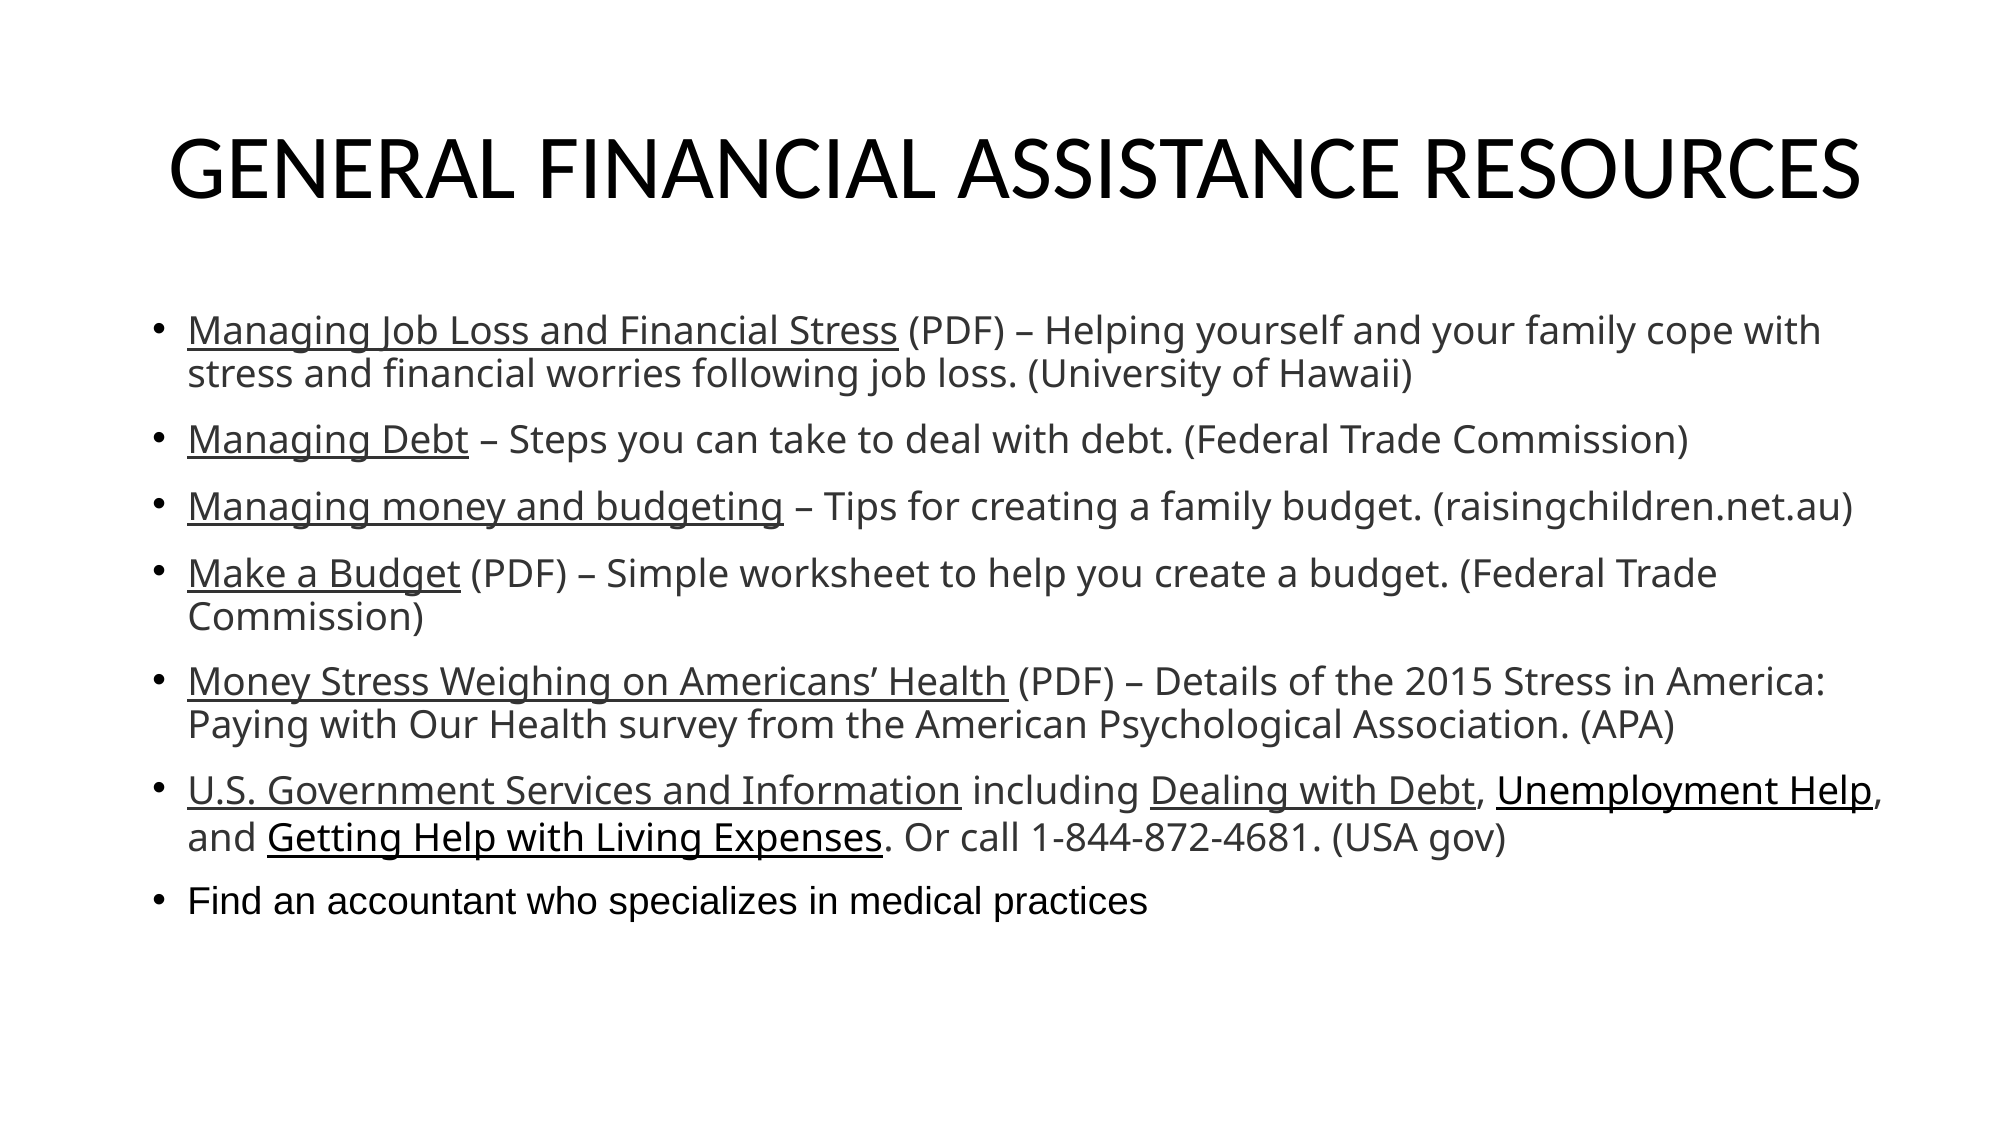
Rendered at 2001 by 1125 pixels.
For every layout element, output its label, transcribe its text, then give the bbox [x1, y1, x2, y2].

list Managing Job Loss and Financial Stress (PDF) – Helping yourself and your family cope with stress and financial worries following job loss. (University of Hawaii) Managing Debt – Steps you can take to deal with debt. (Federal Trade Commission) Managing money and budgeting – Tips for creating a family budget. (raisingchildren.net.au) Make a Budget (PDF) – Simple worksheet to help you create a budget. (Federal Trade Commission) Money Stress Weighing on Americans’ Health (PDF) – Details of the 2015 Stress in America: Paying with Our Health survey from the American Psychological Association. (APA) U.S. Government Services and Information including Dealing with Debt, Unemployment Help, and Getting Help with Living Expenses. Or call 1-844-872-4681. (USA gov) Find an accountant who specializes in medical practices [137, 299, 1921, 1014]
title GENERAL FINANCIAL ASSISTANCE RESOURCES [99, 59, 1935, 278]
